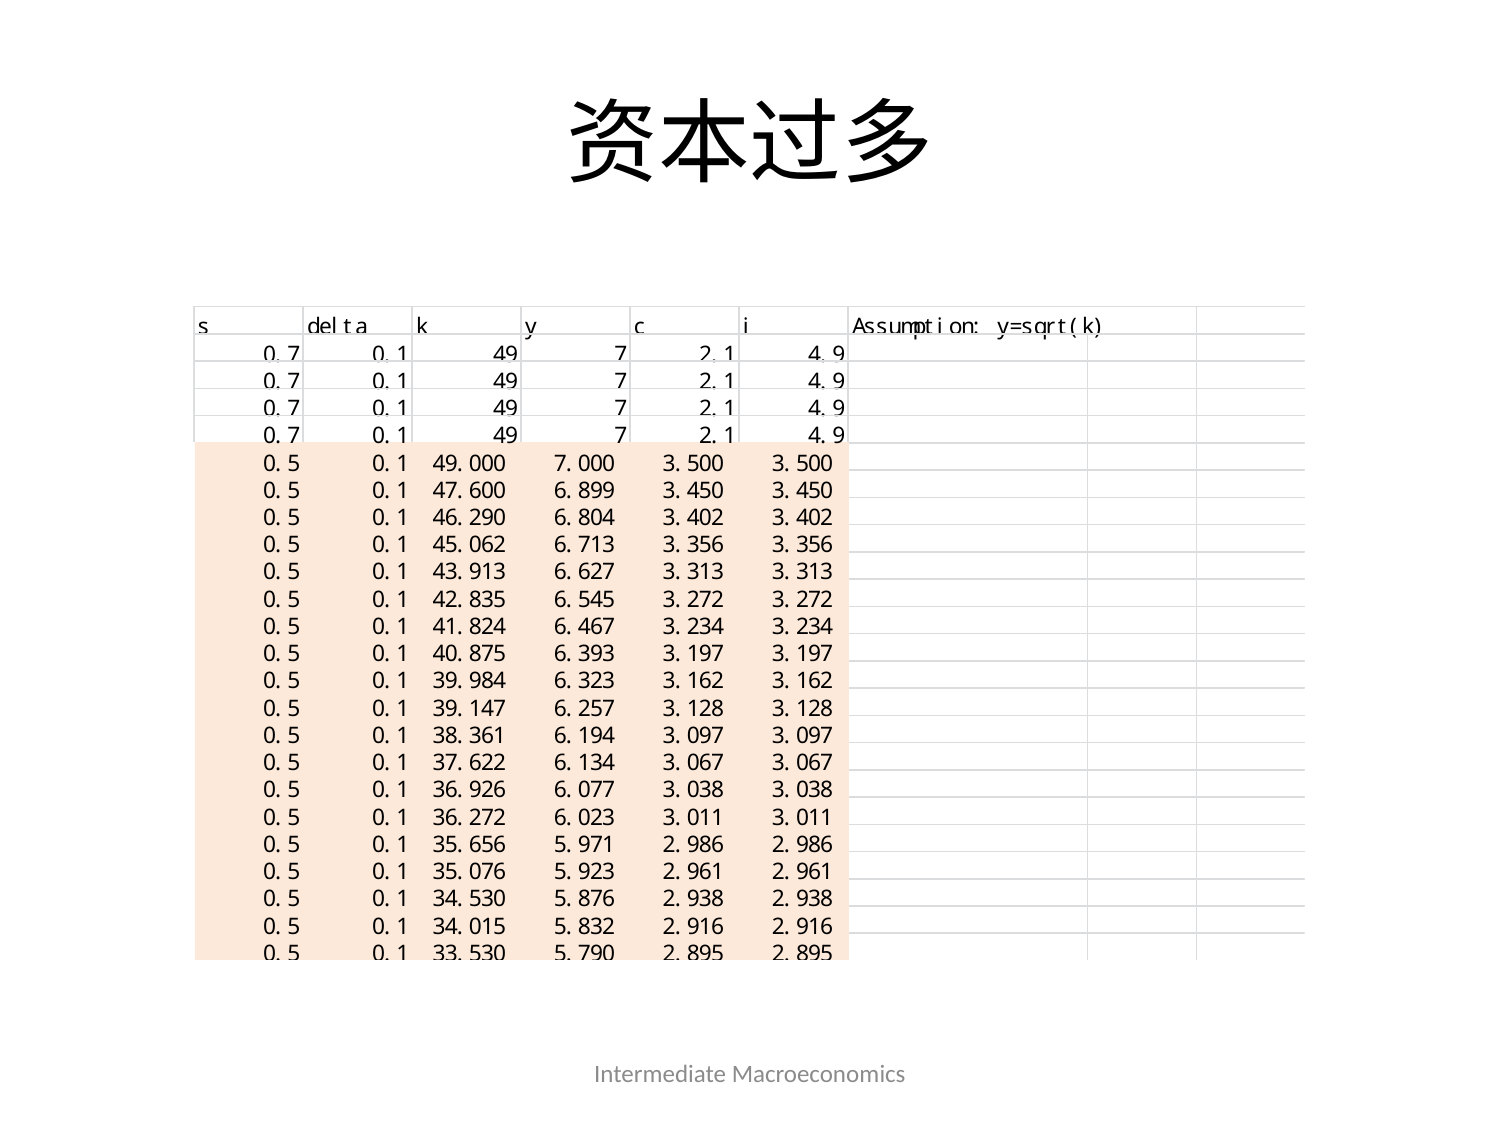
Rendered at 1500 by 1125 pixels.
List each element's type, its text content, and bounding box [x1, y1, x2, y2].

list [75, 262, 1425, 1005]
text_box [193, 305, 1307, 962]
footer Intermediate Macroeconomics [512, 1042, 988, 1103]
title 资本过多 [75, 45, 1425, 233]
